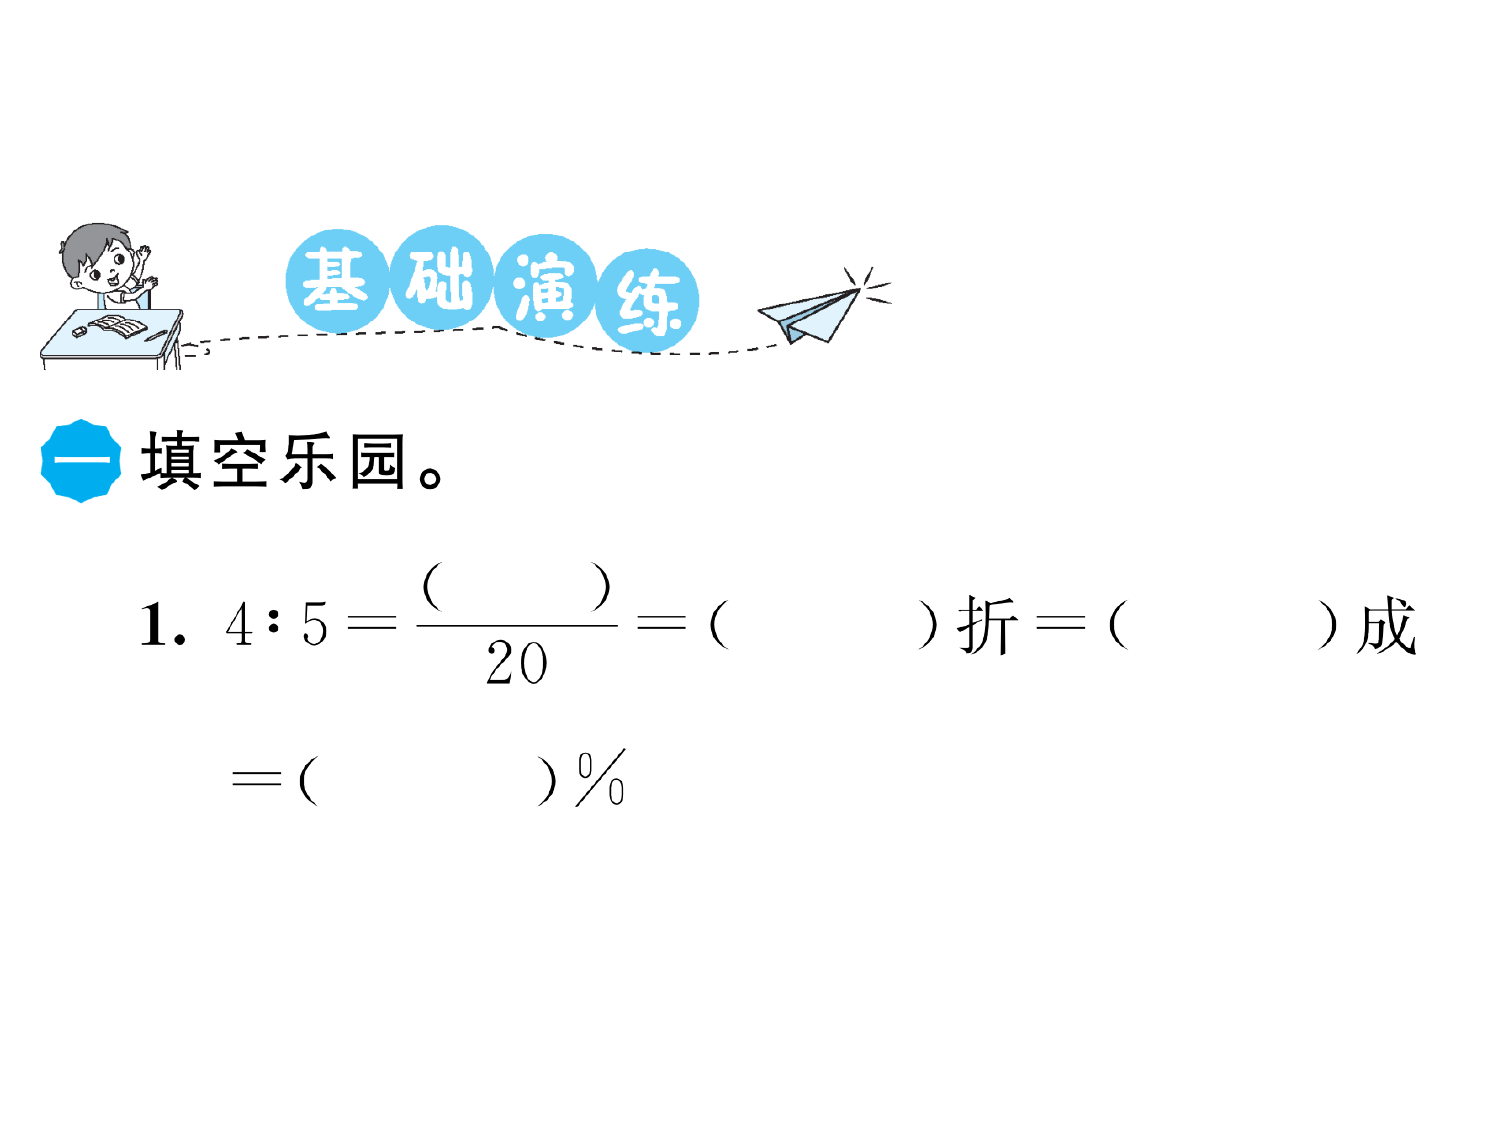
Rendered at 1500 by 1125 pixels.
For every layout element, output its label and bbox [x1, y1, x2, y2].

picture [35, 177, 1453, 833]
